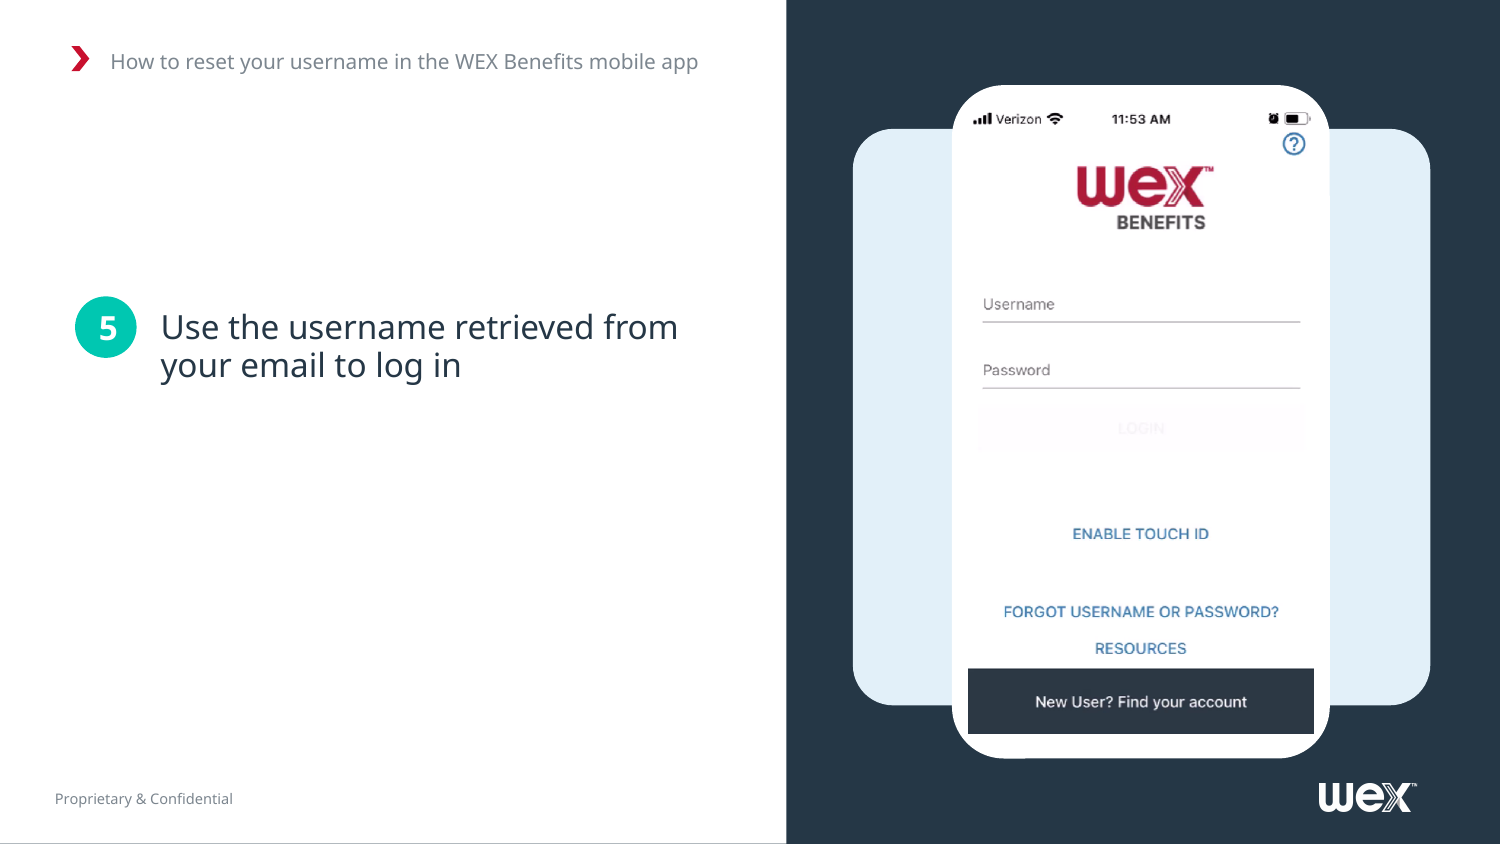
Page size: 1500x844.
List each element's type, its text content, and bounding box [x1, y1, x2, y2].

picture [968, 109, 1315, 734]
text_box 5 [75, 296, 137, 358]
subtitle How to reset your username in the WEX Benefits mobile app [95, 33, 757, 86]
picture [1319, 783, 1418, 812]
list Use the username retrieved from your email to log in [145, 294, 745, 540]
text_box [1330, 128, 1431, 706]
text_box [852, 128, 952, 706]
text_box [951, 85, 1330, 759]
